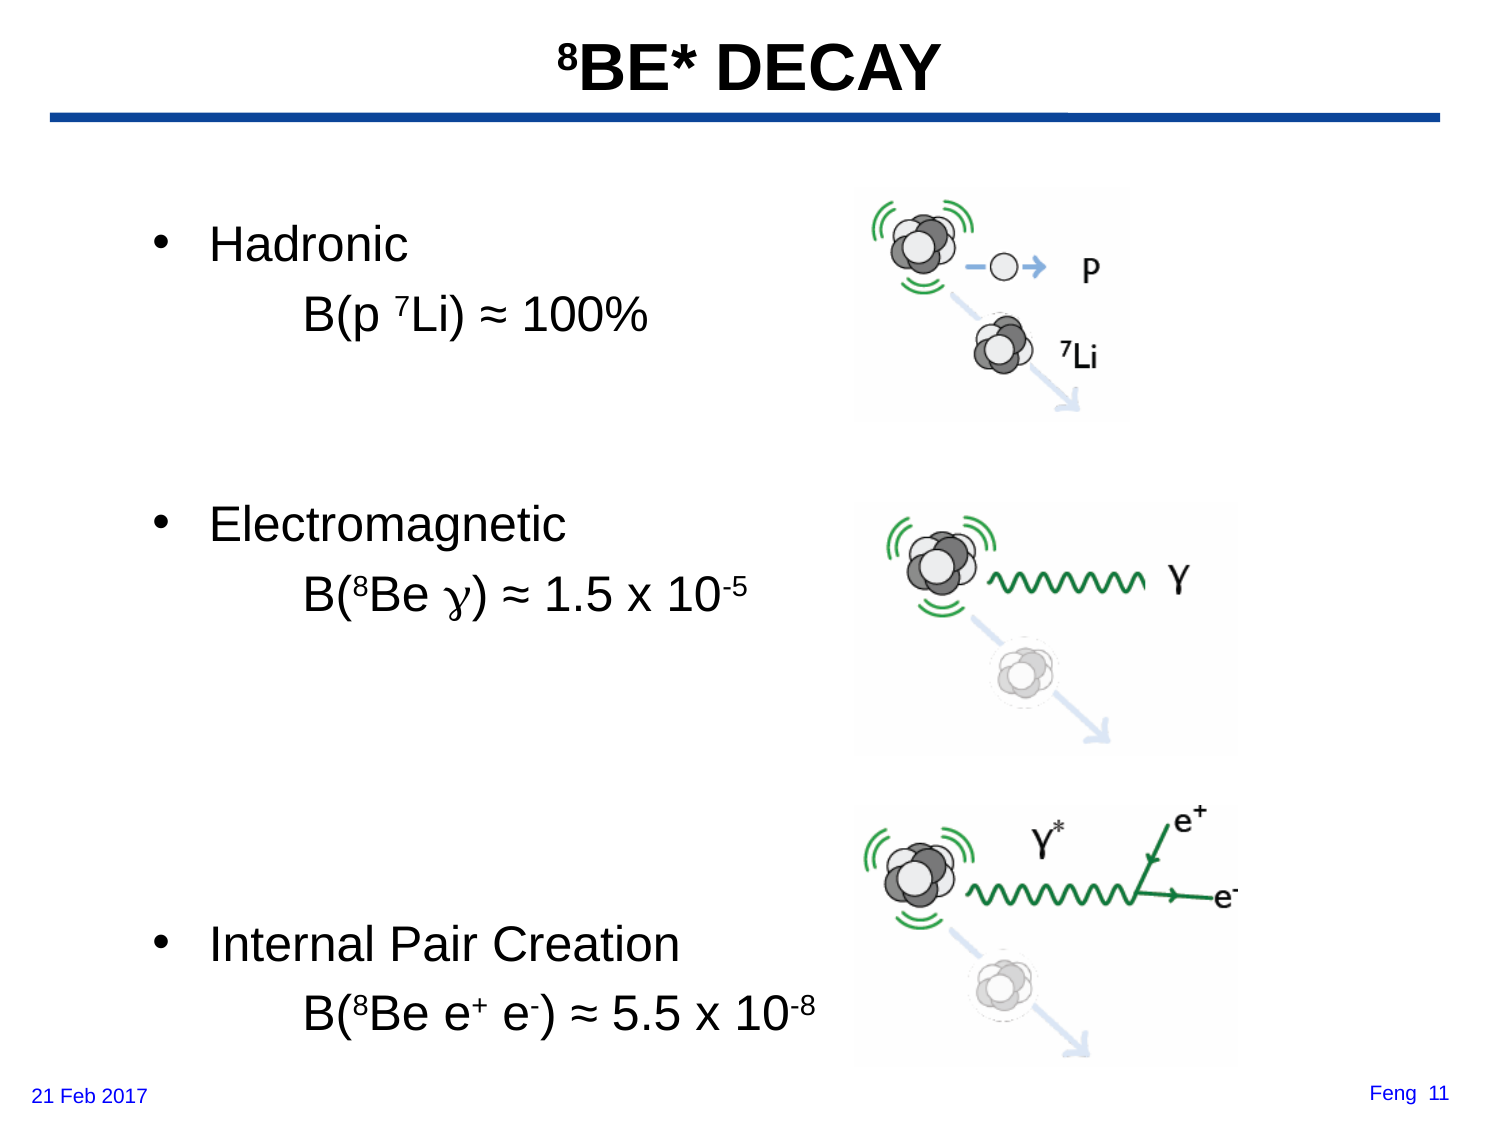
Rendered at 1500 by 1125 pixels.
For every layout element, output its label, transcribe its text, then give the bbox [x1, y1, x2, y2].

picture [854, 187, 1130, 422]
title 8BE* DECAY [0, 27, 1500, 100]
picture [854, 502, 1238, 756]
picture [854, 805, 1238, 1067]
list Hadronic B(p 7Li) ≈ 100% Electromagnetic B(8Be g) ≈ 1.5 x 10-5 Internal Pair Creation B(8Be e+ e-) ≈ 5.5 x 10-8 [137, 203, 863, 963]
